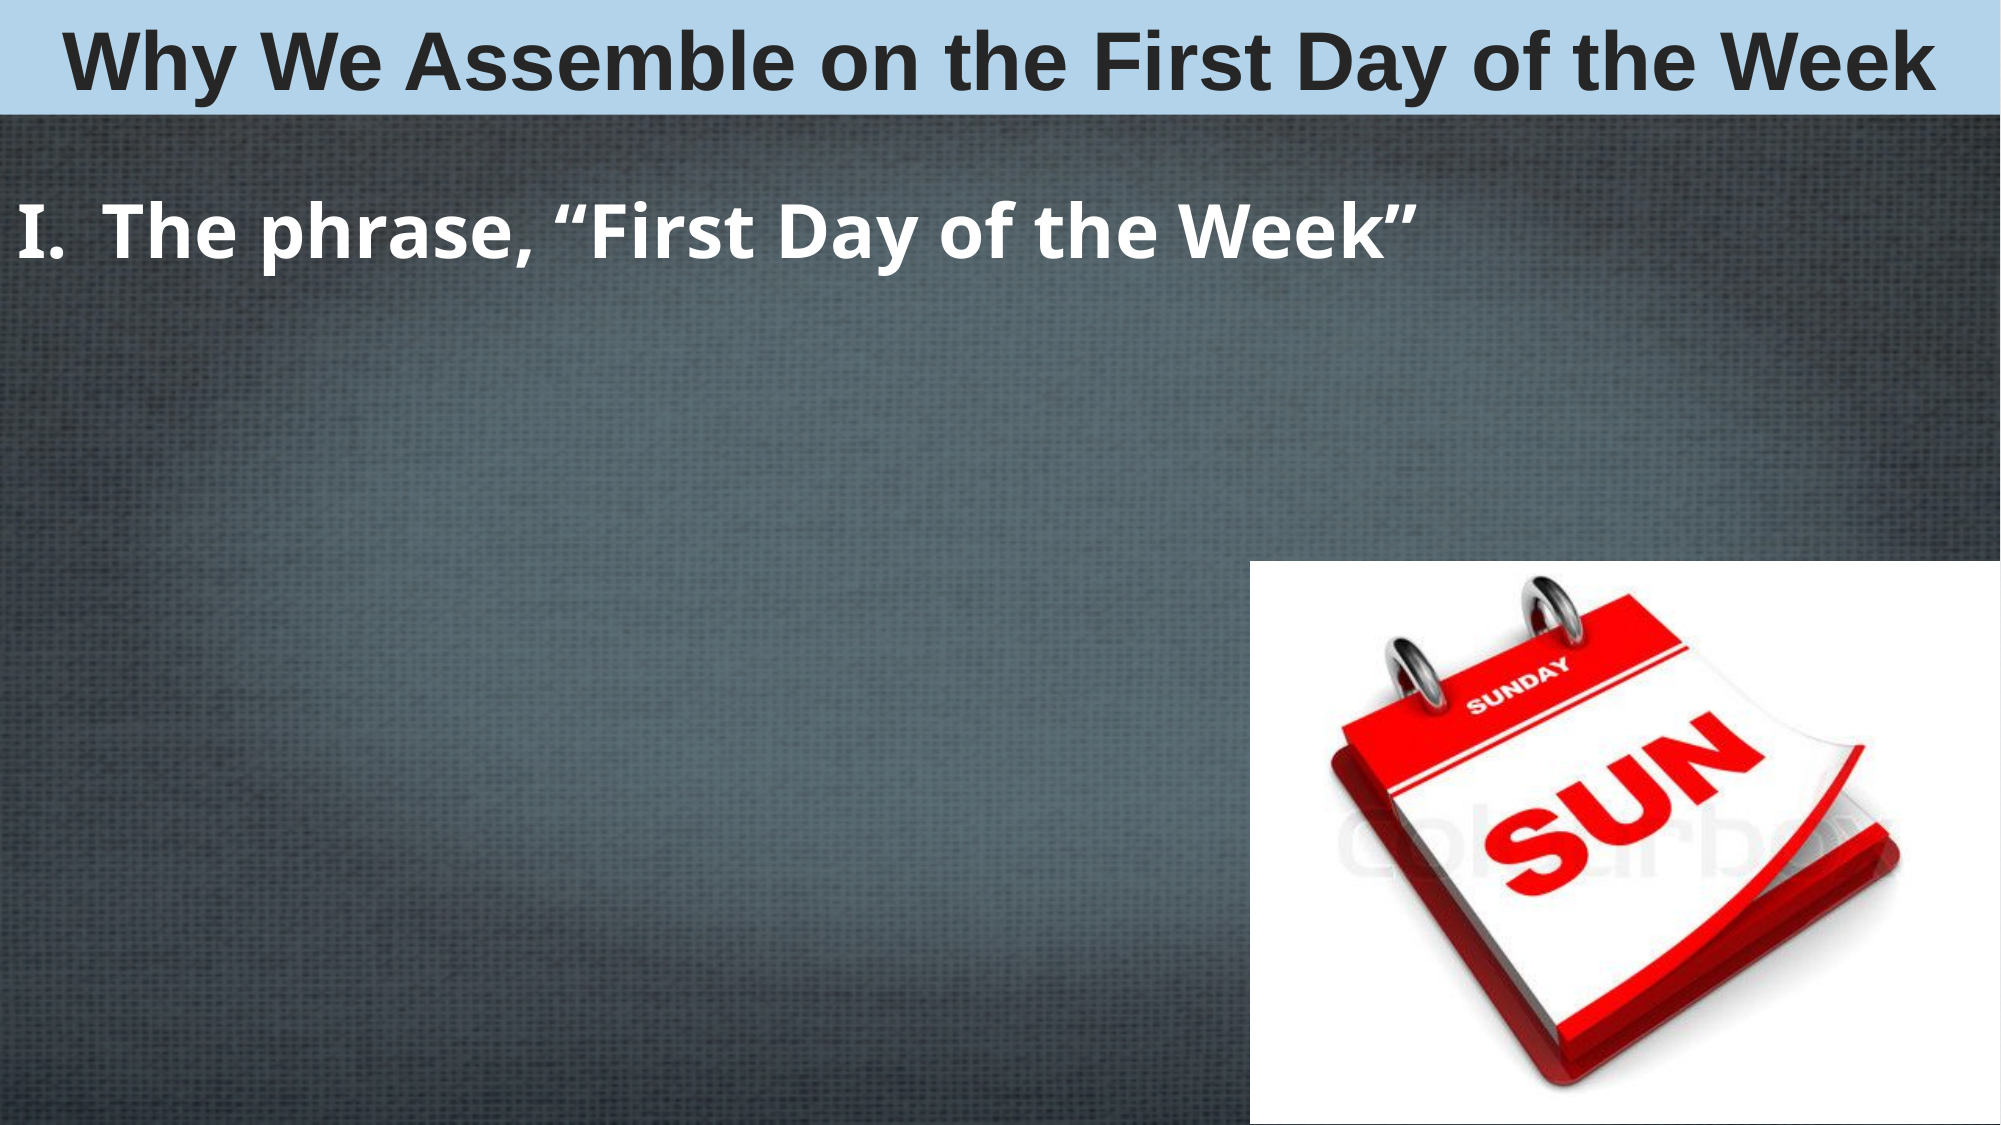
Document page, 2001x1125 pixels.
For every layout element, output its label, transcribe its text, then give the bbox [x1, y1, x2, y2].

text_box The phrase, “First Day of the Week” [2, 176, 2000, 282]
text_box Why We Assemble on the First Day of the Week [0, 0, 2000, 115]
picture [0, 0, 2001, 1125]
